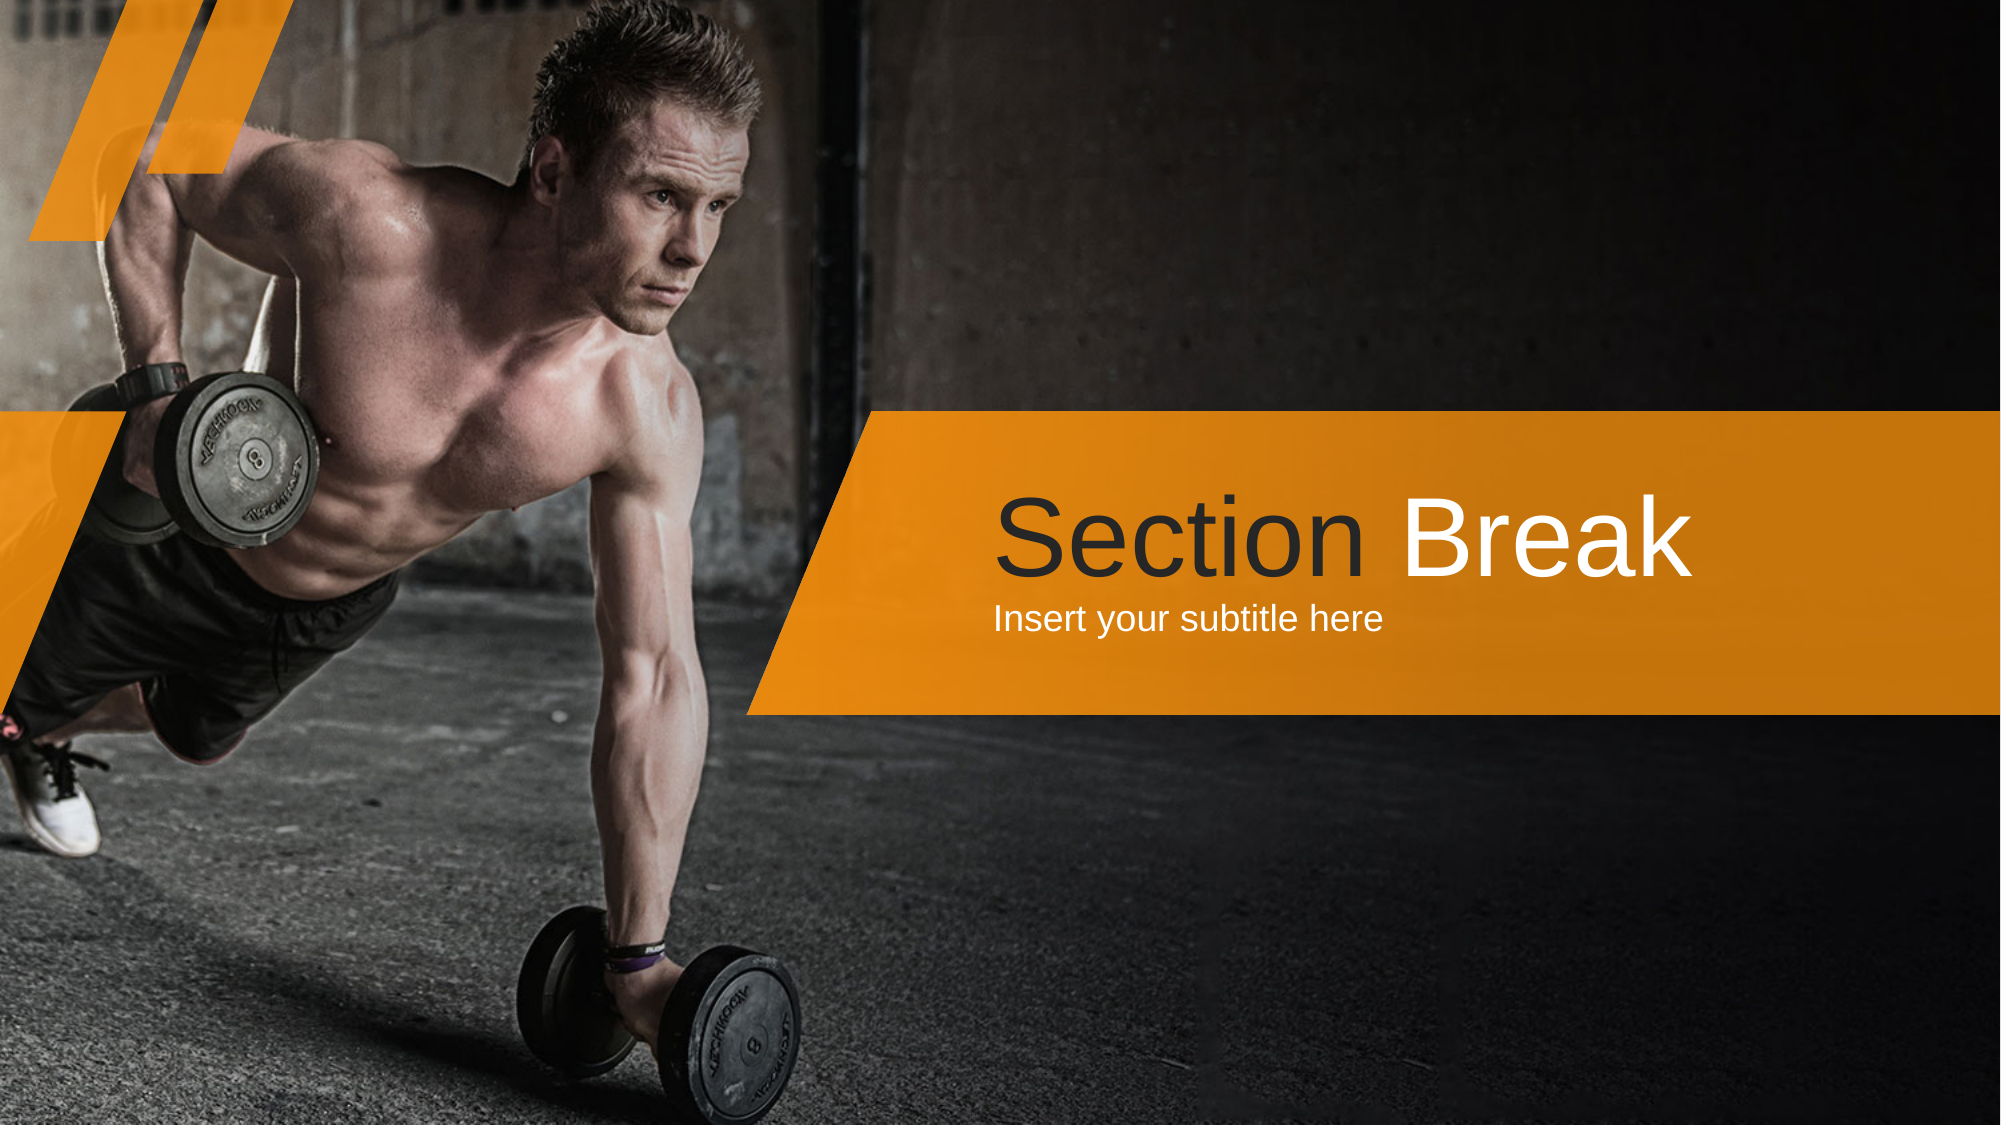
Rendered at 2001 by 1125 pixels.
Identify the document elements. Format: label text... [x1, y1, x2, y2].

list Section Break [978, 484, 1989, 595]
picture [0, 0, 2001, 1125]
list Insert your subtitle here [978, 595, 1989, 643]
